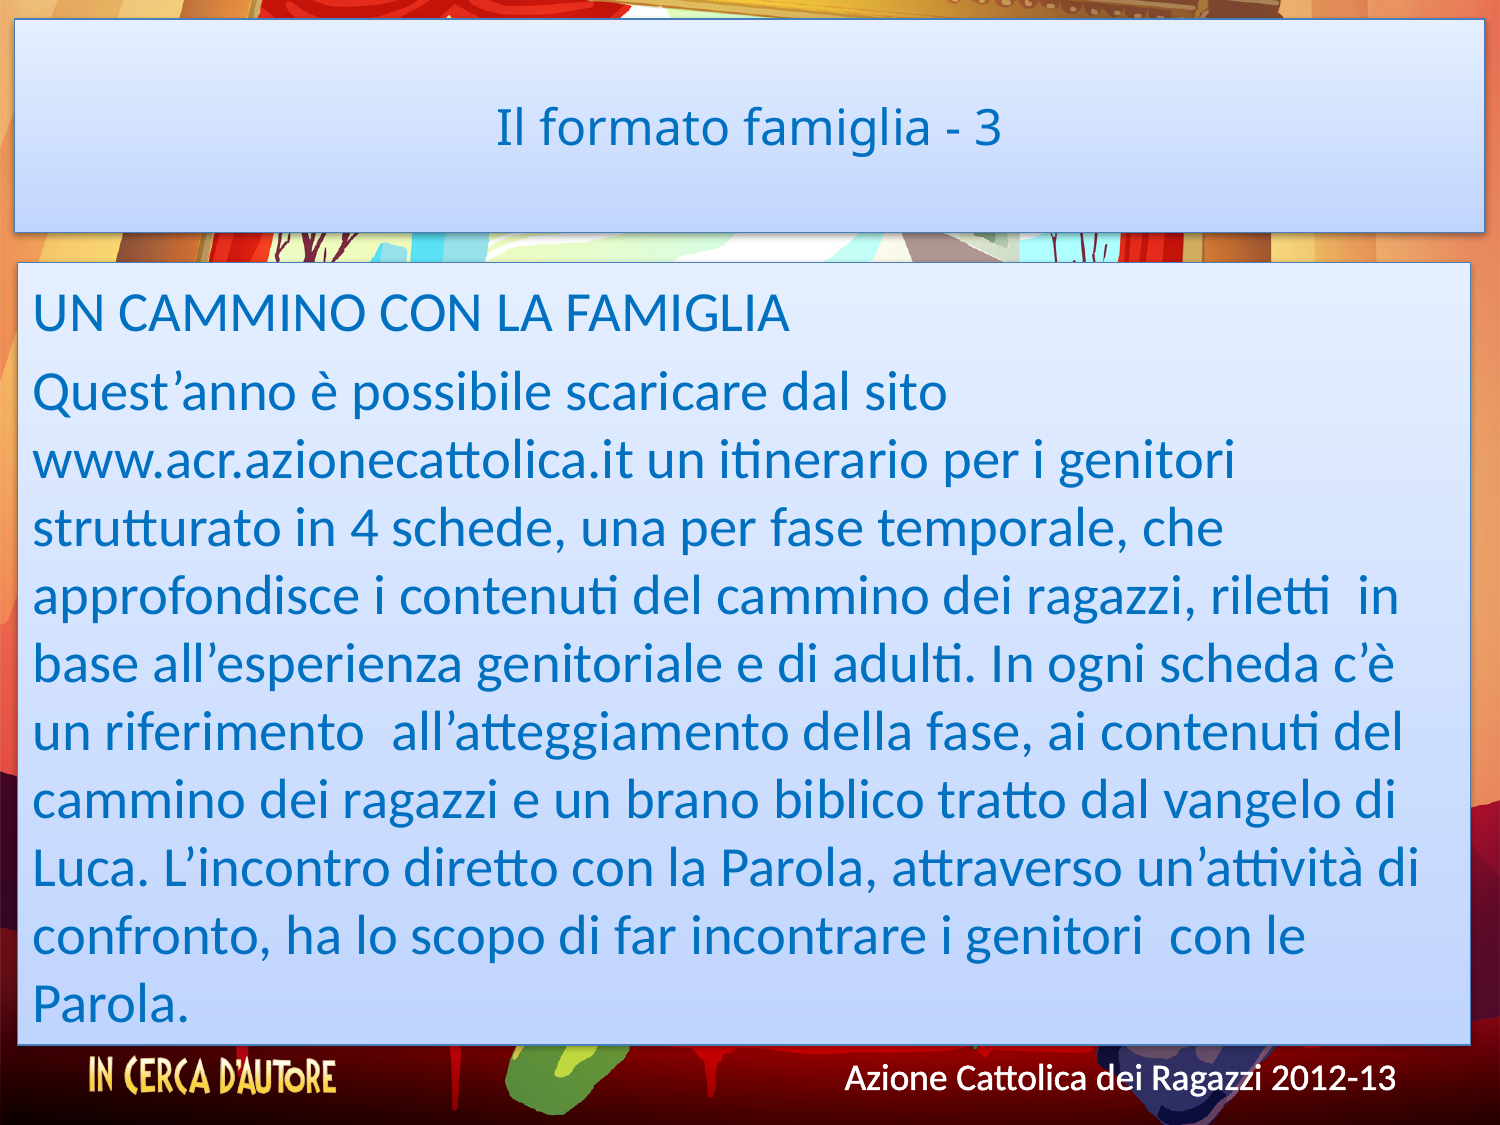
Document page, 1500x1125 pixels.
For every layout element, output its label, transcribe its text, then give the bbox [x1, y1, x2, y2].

list UN CAMMINO CON LA FAMIGLIA Quest’anno è possibile scaricare dal sito www.acr.azionecattolica.it un itinerario per i genitori strutturato in 4 schede, una per fase temporale, che approfondisce i contenuti del cammino dei ragazzi, riletti in base all’esperienza genitoriale e di adulti. In ogni scheda c’è un riferimento all’atteggiamento della fase, ai contenuti del cammino dei ragazzi e un brano biblico tratto dal vangelo di Luca. L’incontro diretto con la Parola, attraverso un’attività di confronto, ha lo scopo di far incontrare i genitori con le Parola. [17, 262, 1471, 1046]
picture [0, 0, 1500, 1125]
title Il formato famiglia - 3 [14, 18, 1486, 233]
